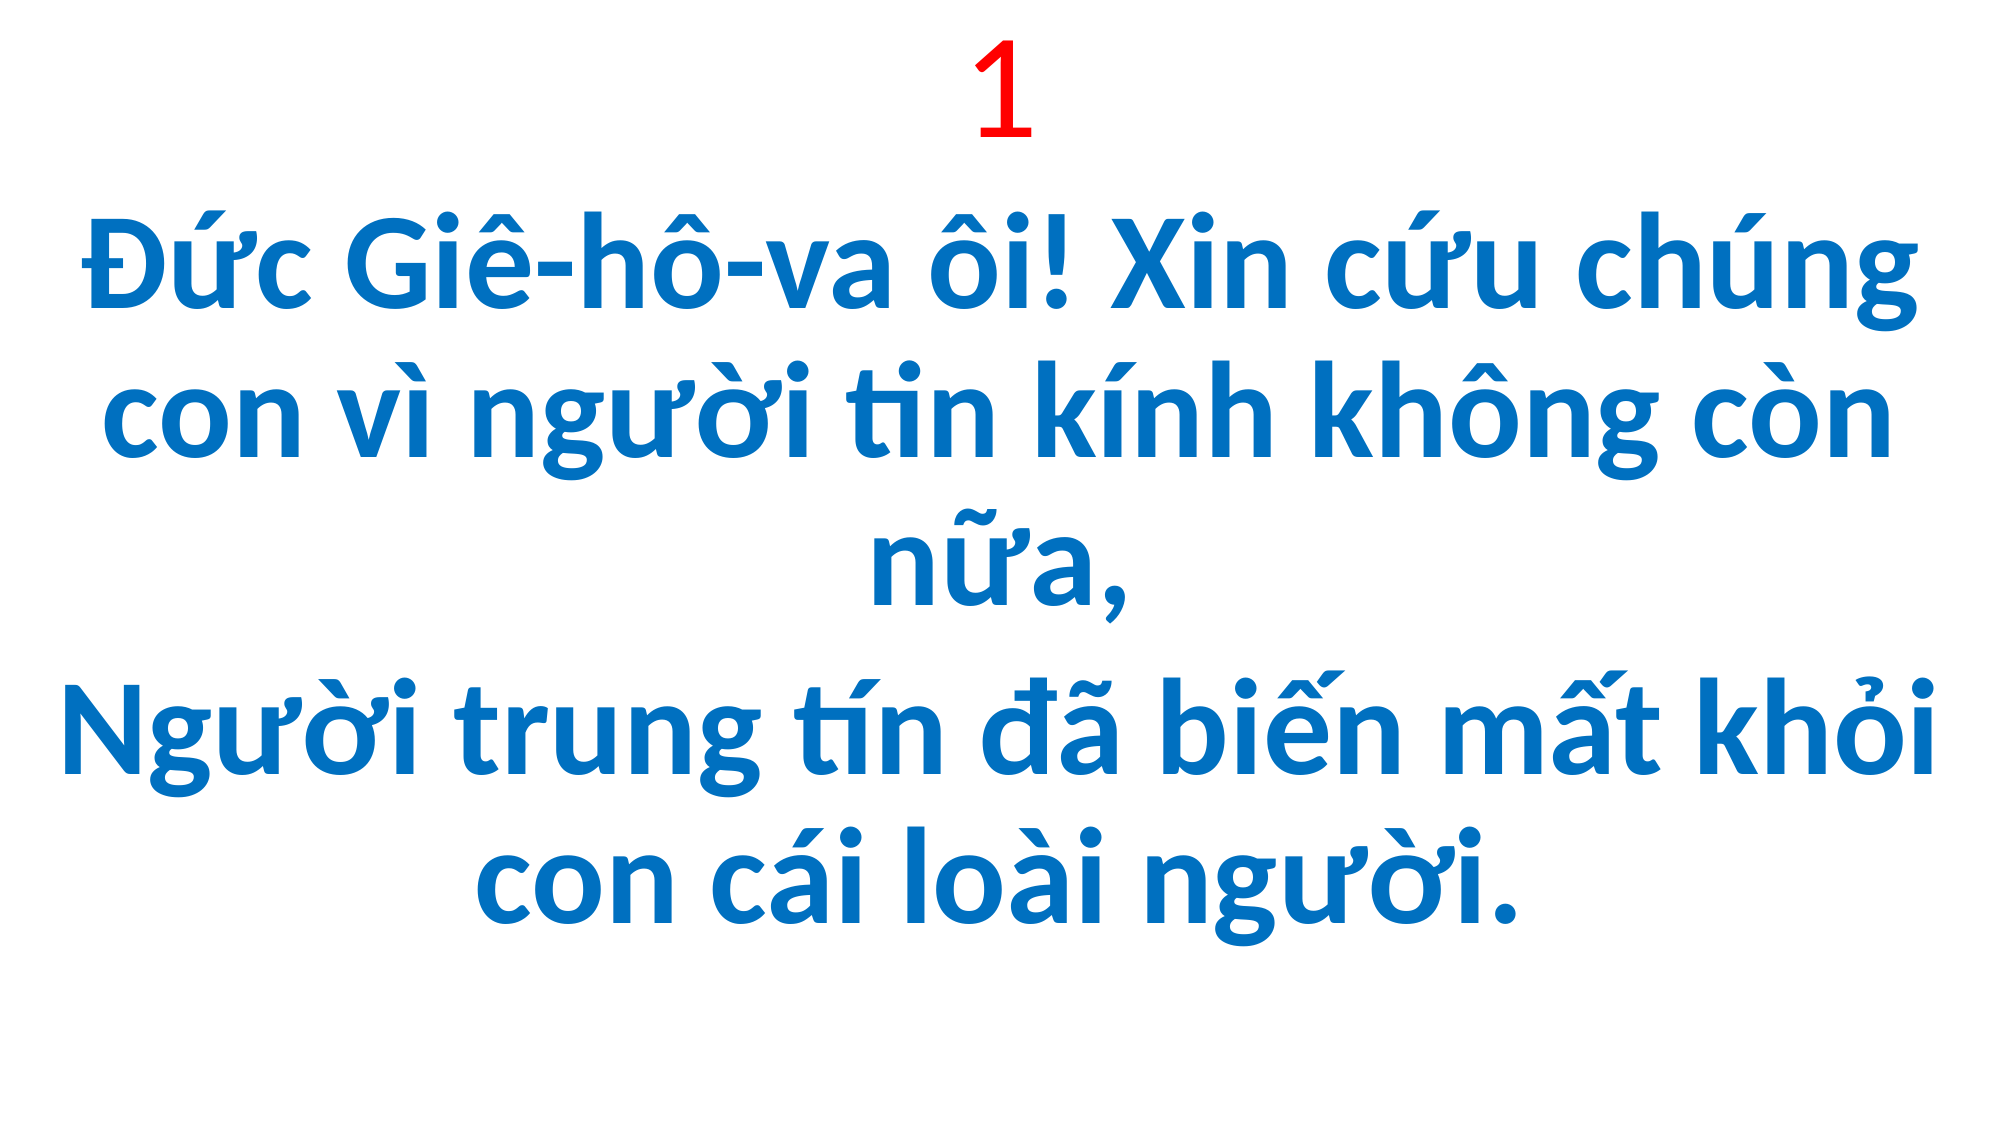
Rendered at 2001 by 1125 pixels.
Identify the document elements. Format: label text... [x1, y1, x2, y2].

list 1 Đức Giê-hô-va ôi! Xin cứu chúng con vì người tin kính không còn nữa, Người trung tín đã biến mất khỏi con cái loài người. [0, 0, 2000, 1125]
